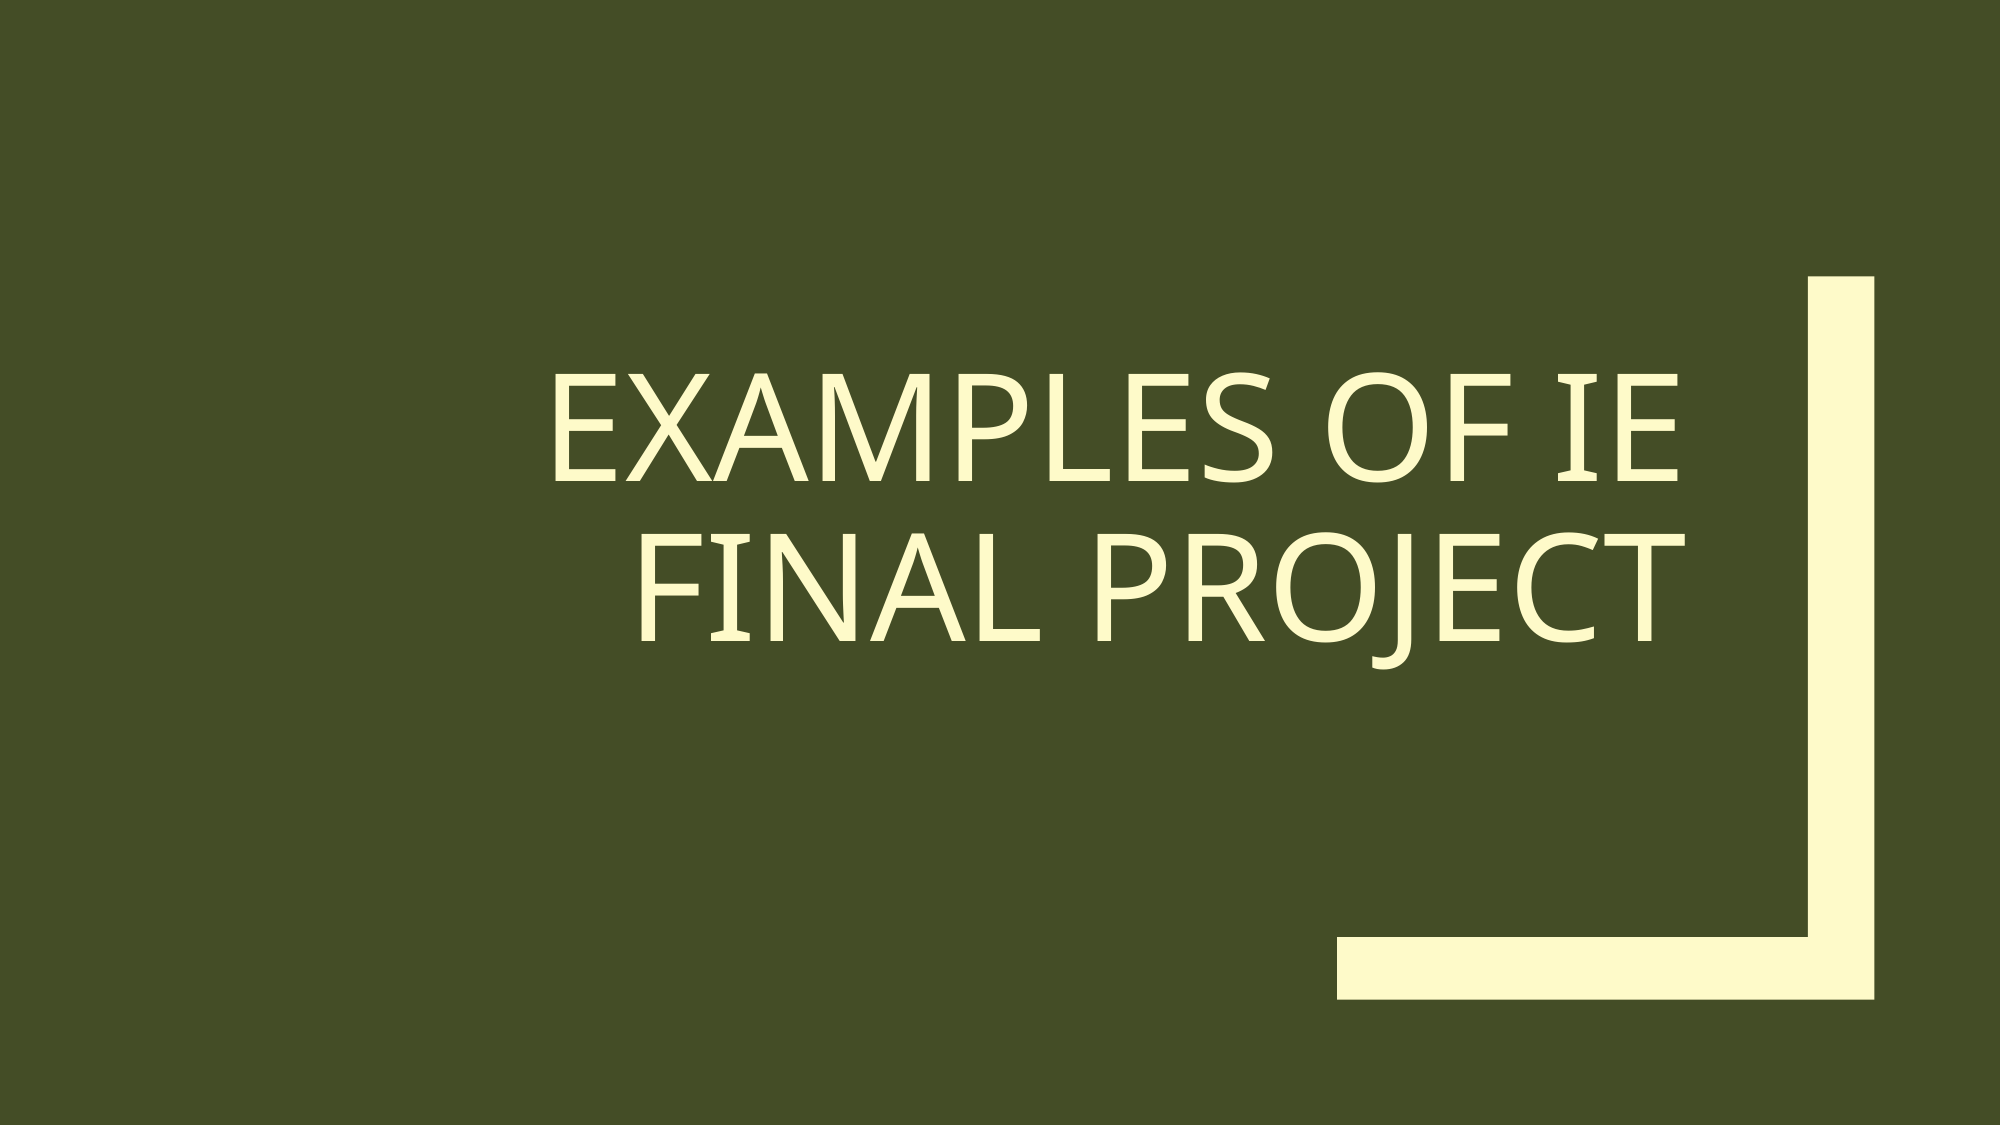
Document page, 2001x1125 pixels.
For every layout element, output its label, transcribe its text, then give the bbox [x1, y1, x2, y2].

title Examples of IE Final Project [125, 213, 1703, 682]
